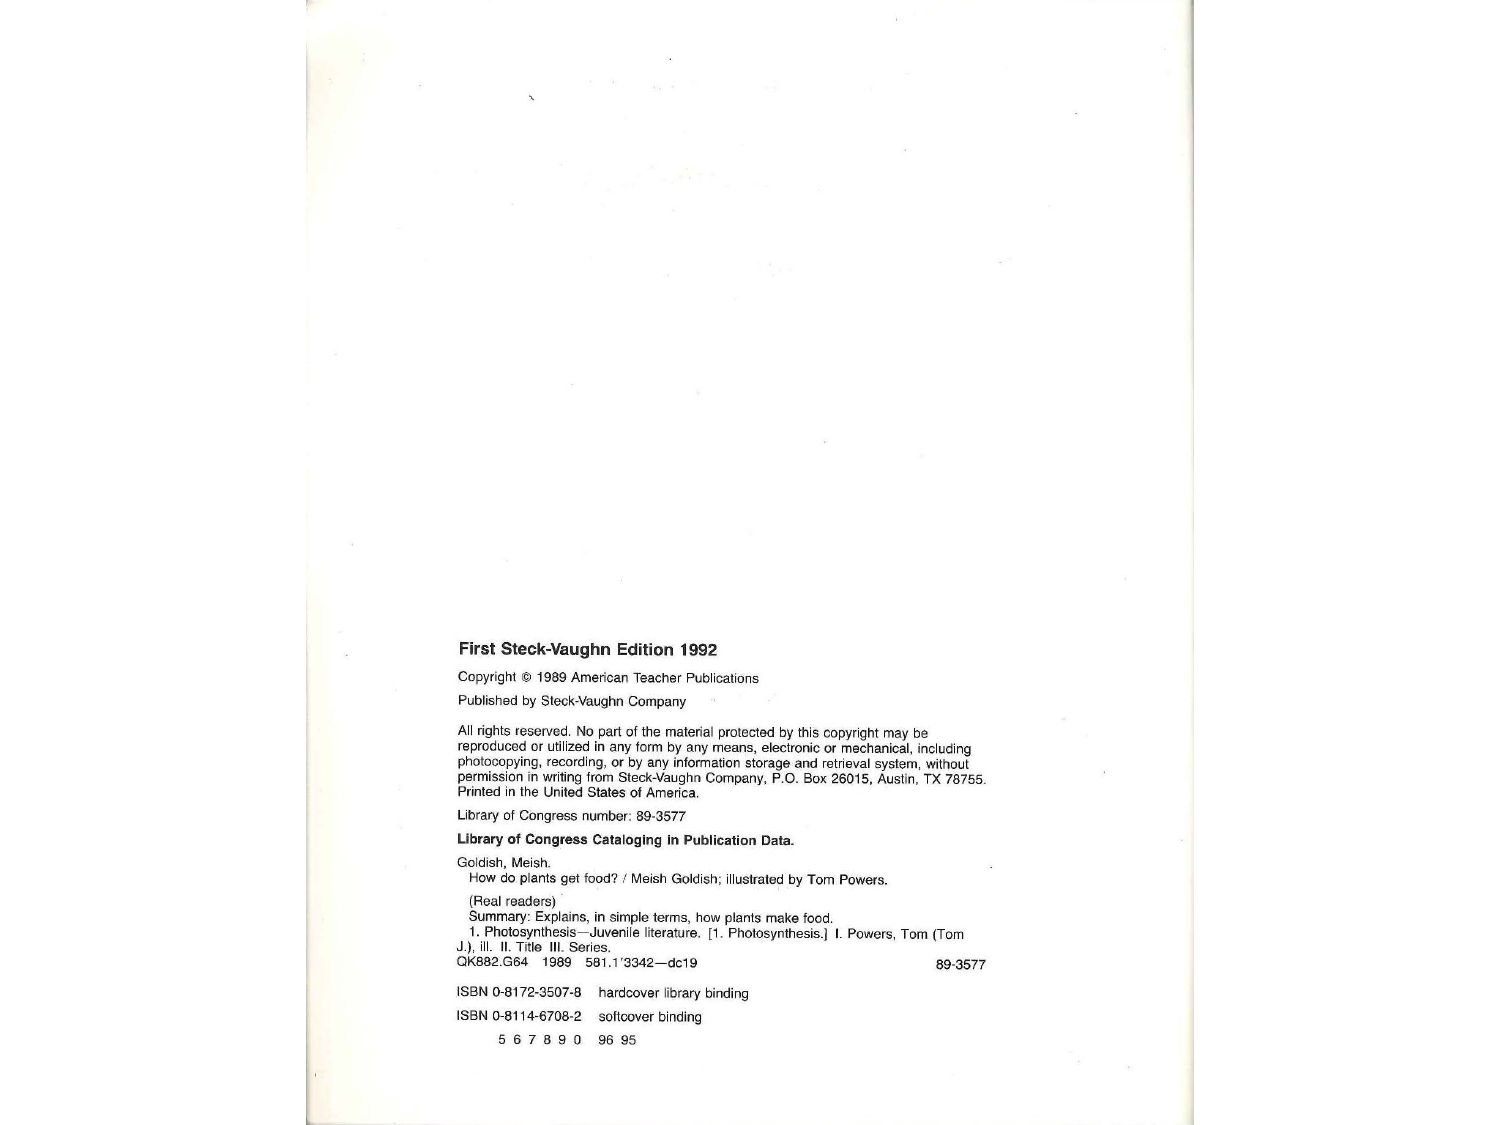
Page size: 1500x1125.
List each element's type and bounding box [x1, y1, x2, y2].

picture [306, 0, 1194, 1125]
